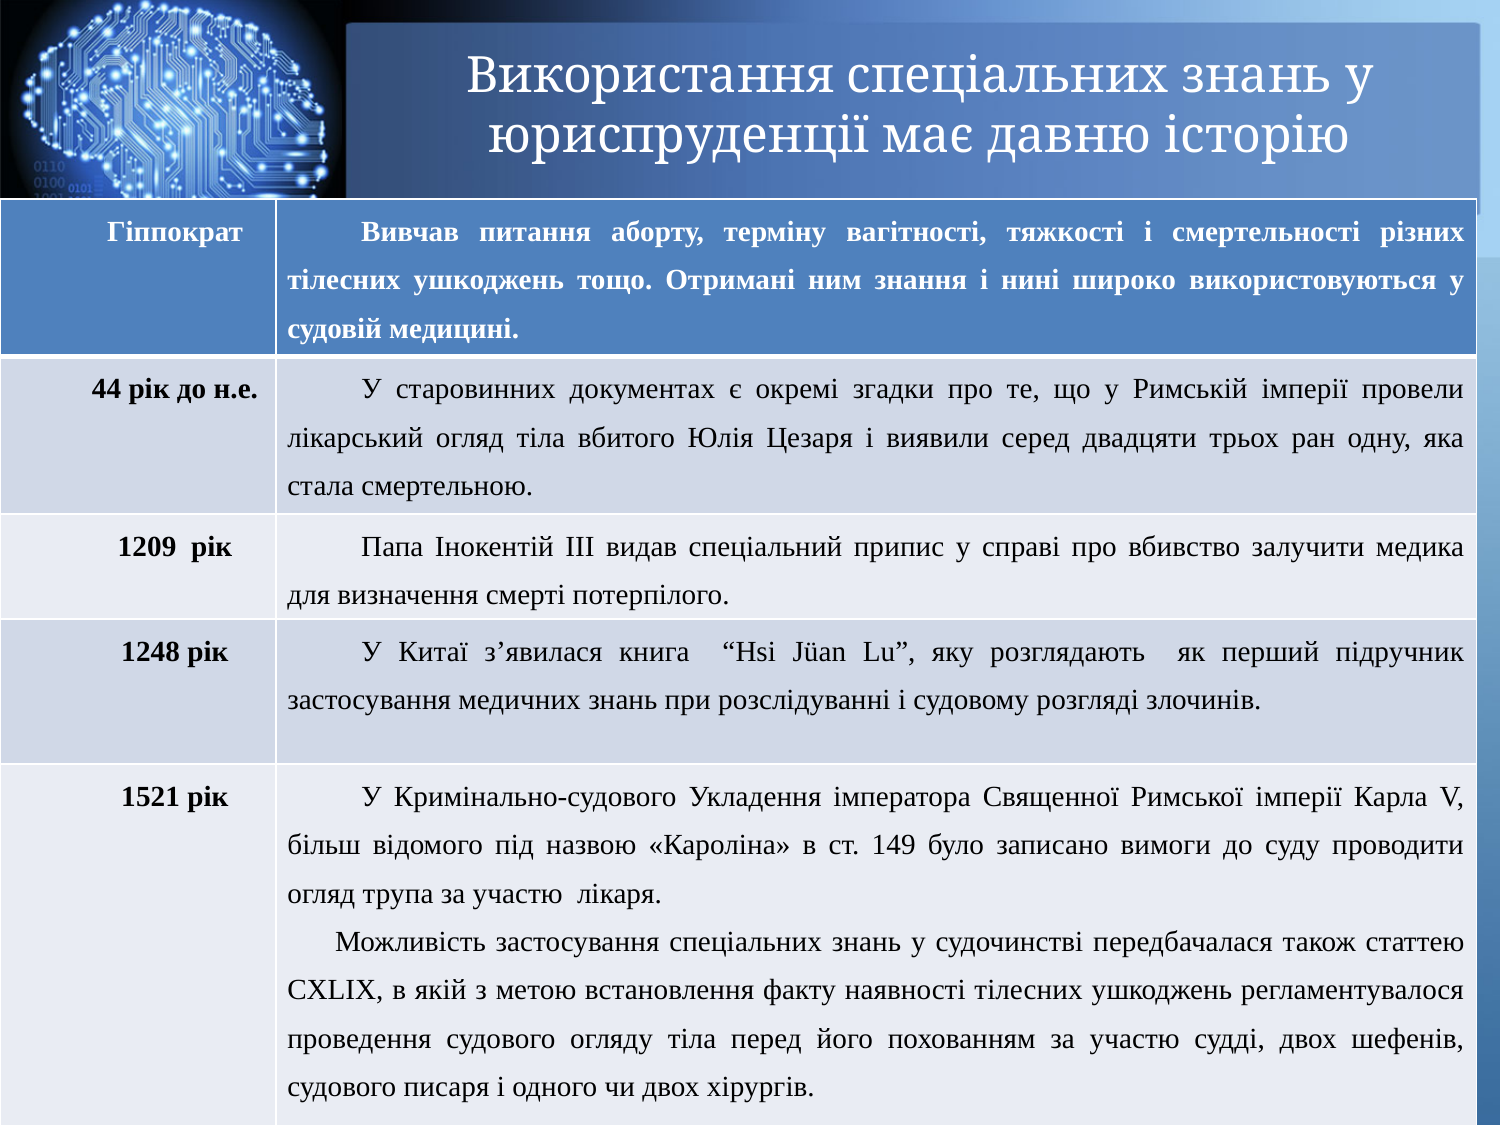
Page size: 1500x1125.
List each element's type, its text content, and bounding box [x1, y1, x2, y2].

table_cell 1521 рік [1, 765, 275, 1125]
table_cell У Китаї з’явилася книга “Hsi Jüan Lu”, яку розглядають як перший підручник застосування медичних знань при розслідуванні і судовому розгляді злочинів. [277, 620, 1476, 763]
table_cell У Кримінально-судового Укладення імператора Священної Римської імперії Карла V, більш відомого під назвою «Кароліна» в ст. 149 було записано вимоги до суду проводити огляд трупа за участю лікаря. Можливість застосування спеціальних знань у судочинстві передбачалася також статтею CXLIX, в якій з метою встановлення факту наявності тілесних ушкоджень регламентувалося проведення судового огляду тіла перед його похованням за участю судді, двох шефенів, судового писаря і одного чи двох хірургів. [277, 765, 1476, 1125]
table_cell 1248 рік [1, 620, 275, 763]
picture [0, 0, 1500, 1125]
table_cell 1209 рік [1, 515, 275, 618]
table_cell У старовинних документах є окремі згадки про те, що у Римській імперії провели лікарський огляд тіла вбитого Юлія Цезаря і виявили серед двадцяти трьох ран одну, яка стала смертельною. [277, 359, 1476, 513]
table_cell 44 рік до н.е. [1, 359, 275, 513]
table_cell Папа Інокентій ІІІ видав спеціальний припис у справі про вбивство залучити медика для визначення смерті потерпілого. [277, 515, 1476, 618]
table_header Гіппократ [1, 200, 275, 354]
text_box Використання спеціальних знань у юриспруденції має давню історію [339, 35, 1500, 170]
table_header Вивчав питання аборту, терміну вагітності, тяжкості і смертельності різних тілесних ушкоджень тощо. Отримані ним знання і нині широко використовуються у судовій медицині. [277, 200, 1476, 354]
